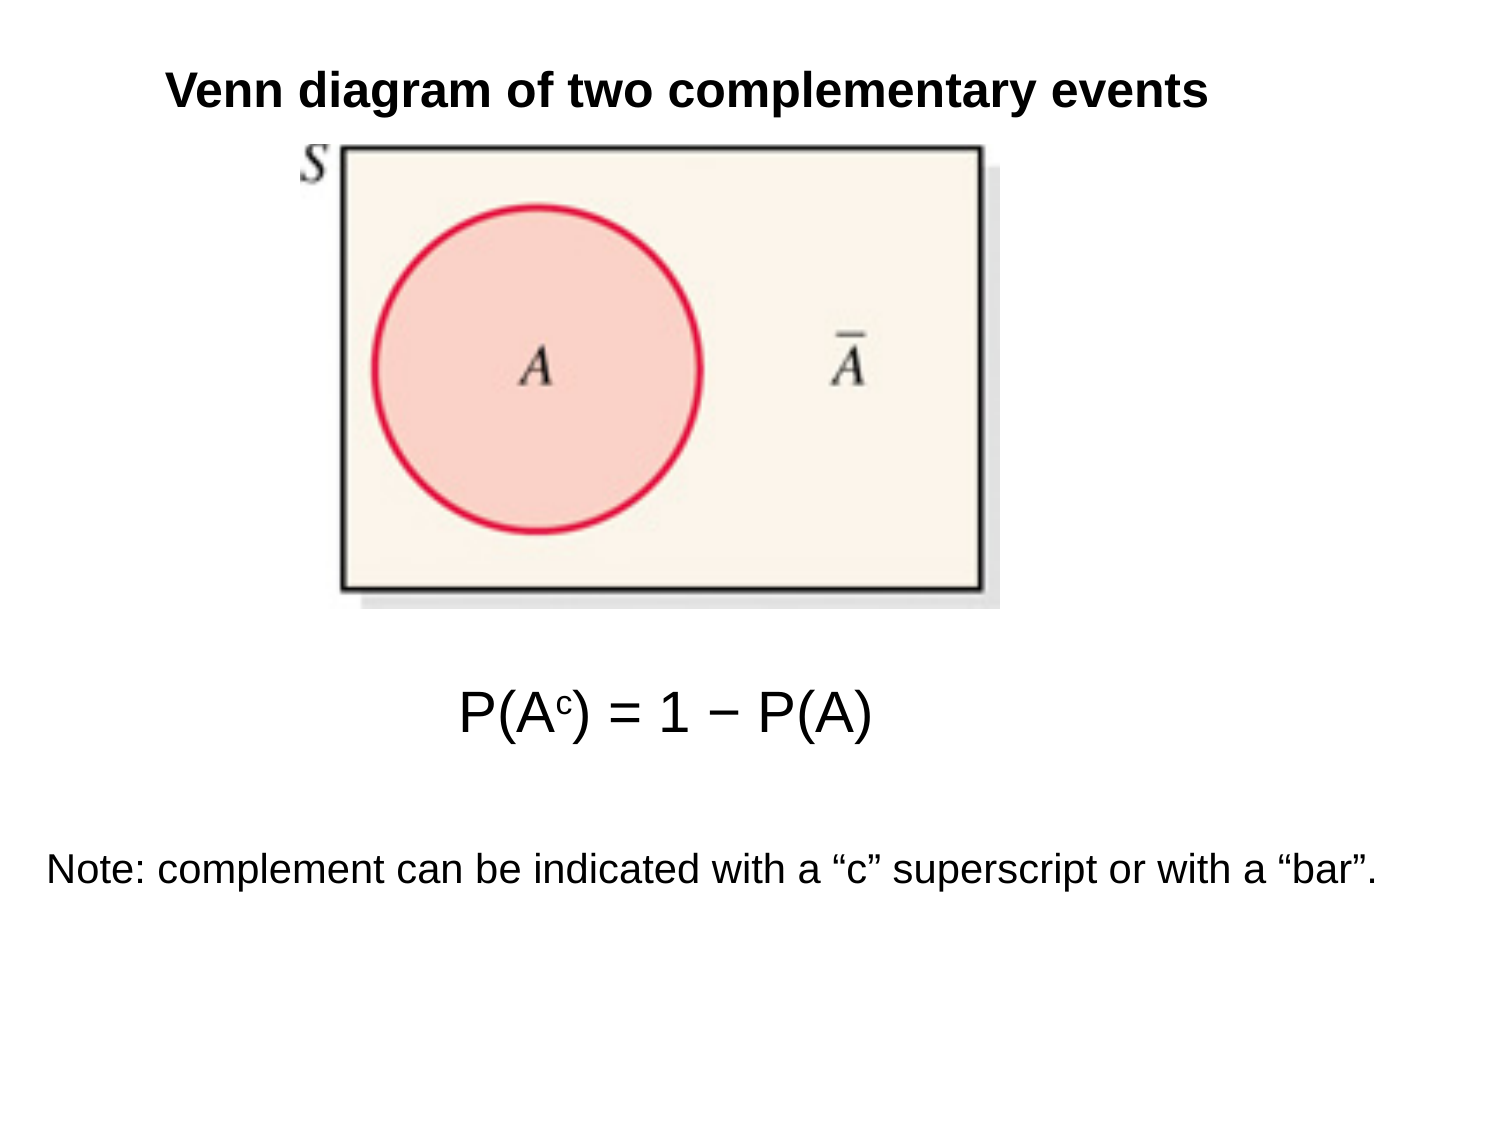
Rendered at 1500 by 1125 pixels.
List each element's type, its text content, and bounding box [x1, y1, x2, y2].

text_box Venn diagram of two complementary events [149, 49, 1288, 125]
text_box P(Ac) = 1 − P(A) [443, 666, 925, 752]
picture [299, 144, 1001, 610]
title Note: complement can be indicated with a “c” superscript or with a “bar”. [30, 809, 1407, 926]
